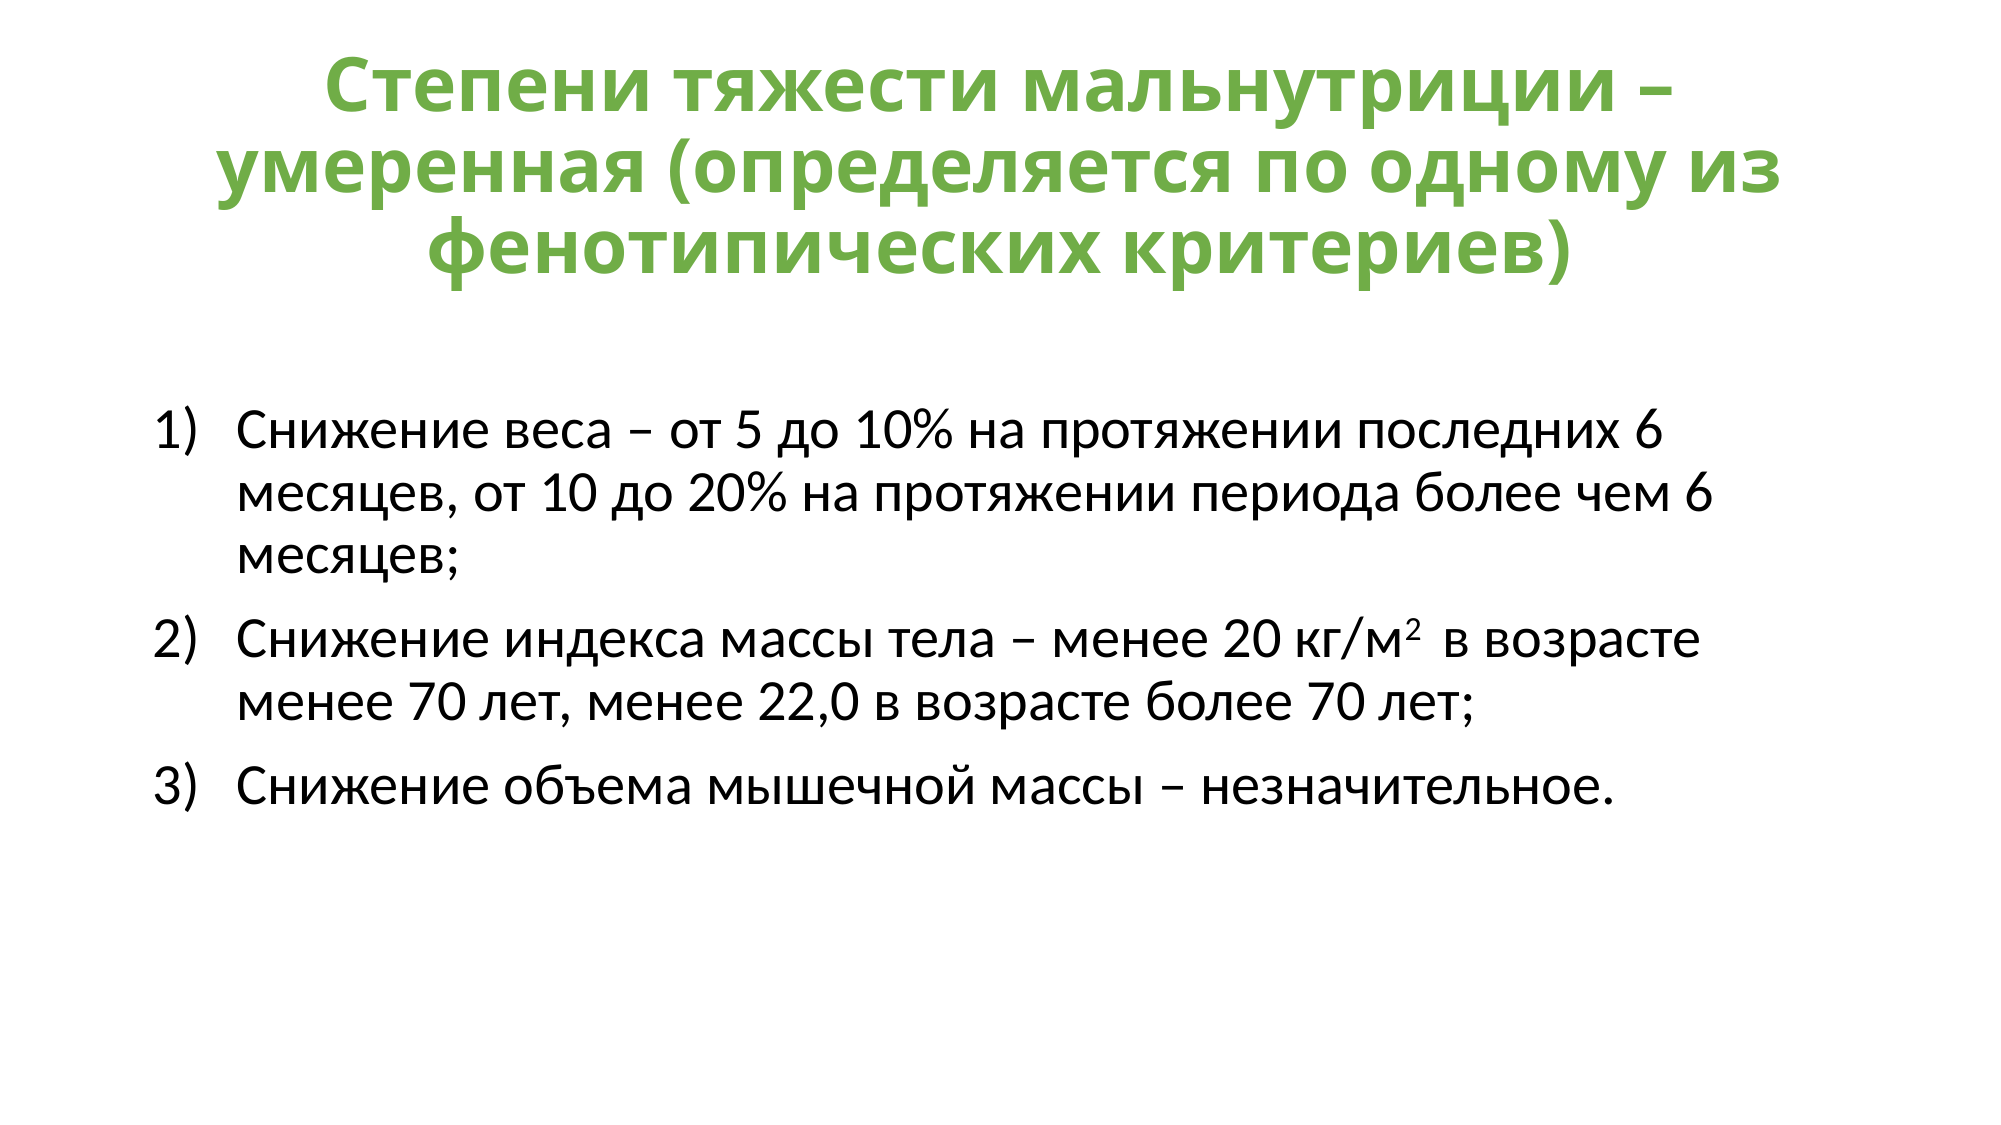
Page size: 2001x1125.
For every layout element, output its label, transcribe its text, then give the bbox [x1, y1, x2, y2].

title Степени тяжести мальнутриции – умеренная (определяется по одному из фенотипических критериев) [137, 59, 1863, 278]
list Снижение веса – от 5 до 10% на протяжении последних 6 месяцев, от 10 до 20% на протяжении периода более чем 6 месяцев; Снижение индекса массы тела – менее 20 кг/м2 в возрасте менее 70 лет, менее 22,0 в возрасте более 70 лет; Снижение объема мышечной массы – незначительное. [137, 299, 1863, 1014]
